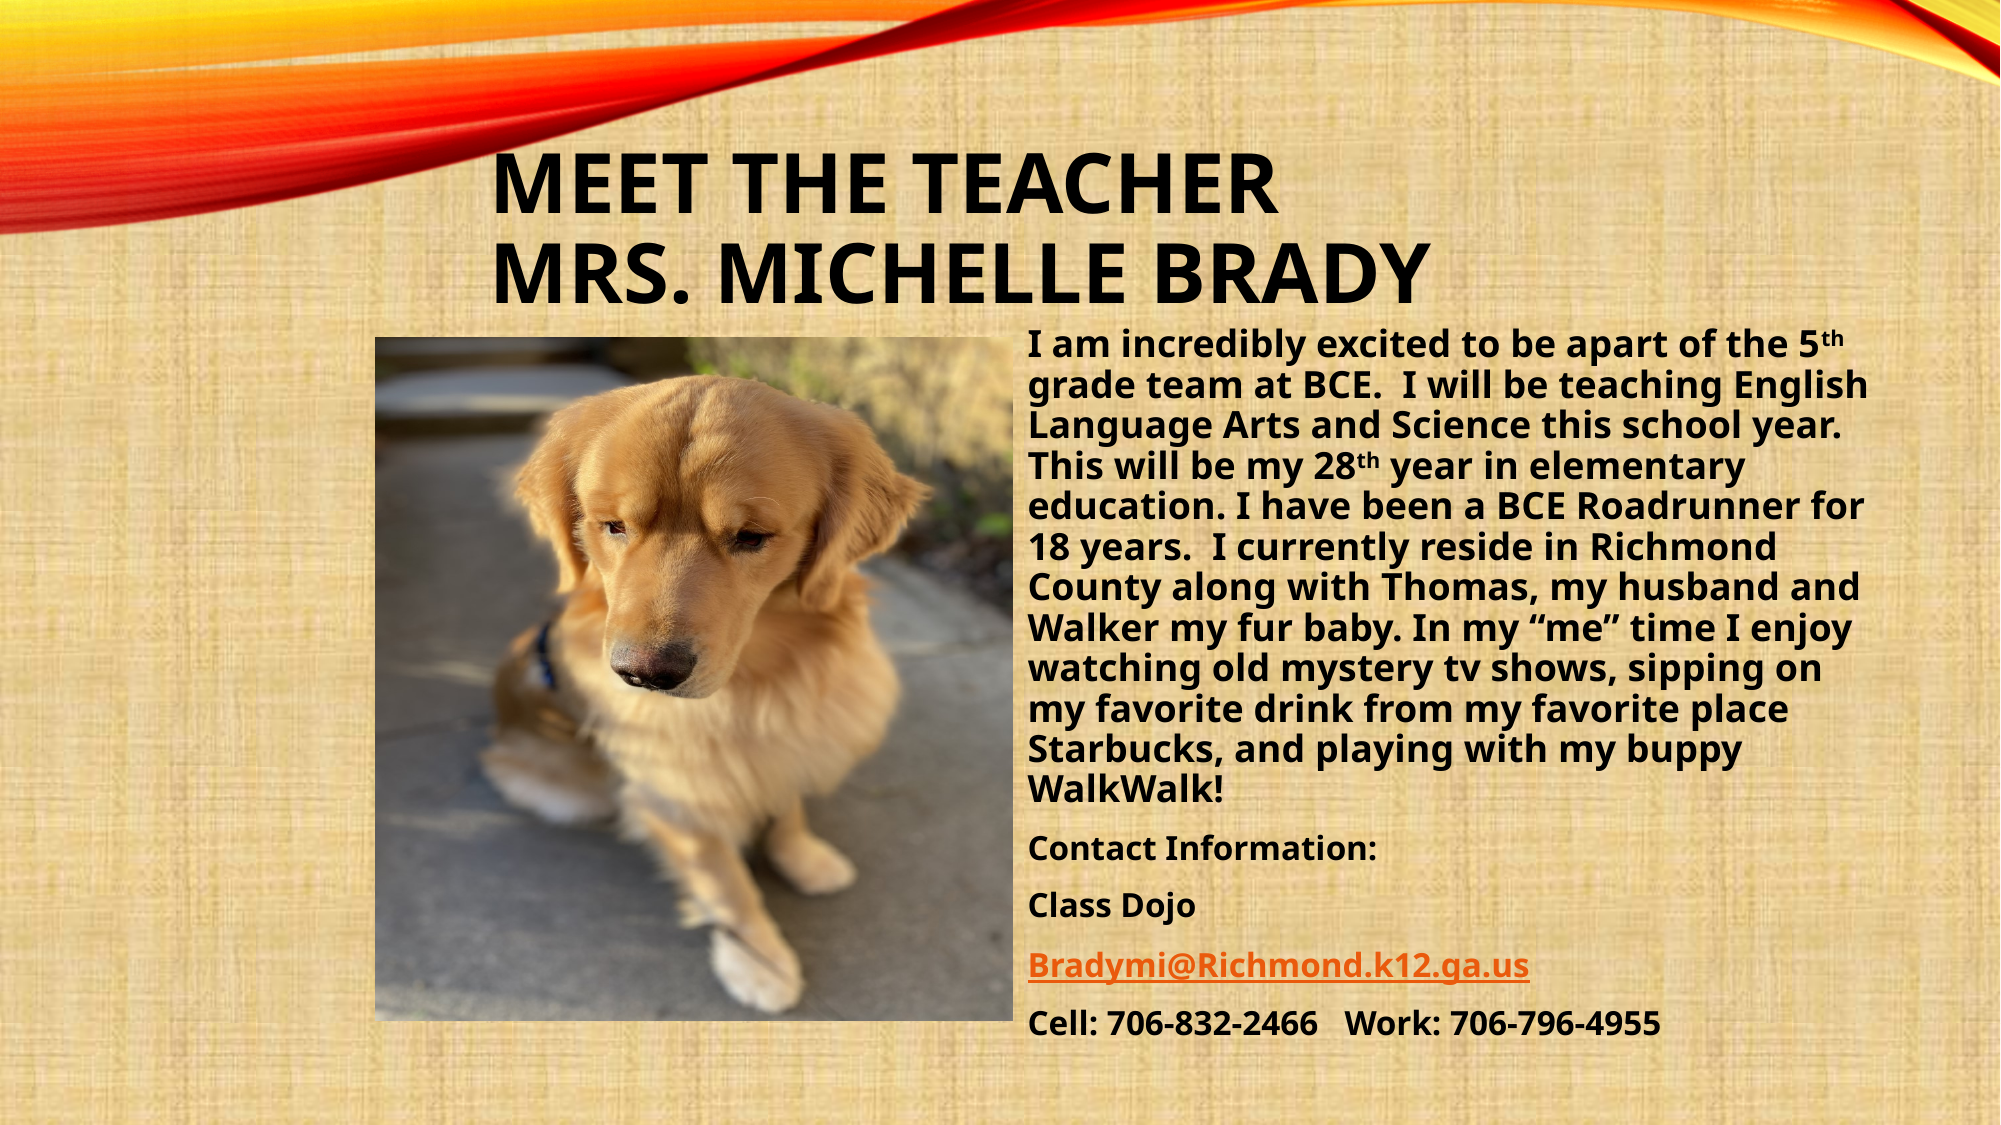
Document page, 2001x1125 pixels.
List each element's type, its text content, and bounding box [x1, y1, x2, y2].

list I am incredibly excited to be apart of the 5th grade team at BCE. I will be teaching English Language Arts and Science this school year. This will be my 28th year in elementary education. I have been a BCE Roadrunner for 18 years. I currently reside in Richmond County along with Thomas, my husband and Walker my fur baby. In my “me” time I enjoy watching old mystery tv shows, sipping on my favorite drink from my favorite place Starbucks, and playing with my buppy WalkWalk! Contact Information: Class Dojo Bradymi@Richmond.k12.ga.us Cell: 706-832-2466 Work: 706-796-4955 [1012, 318, 1888, 1103]
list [374, 337, 1013, 1021]
title Meet the teacher Mrs. Michelle brady [474, 125, 1888, 337]
picture [0, 0, 2001, 1125]
